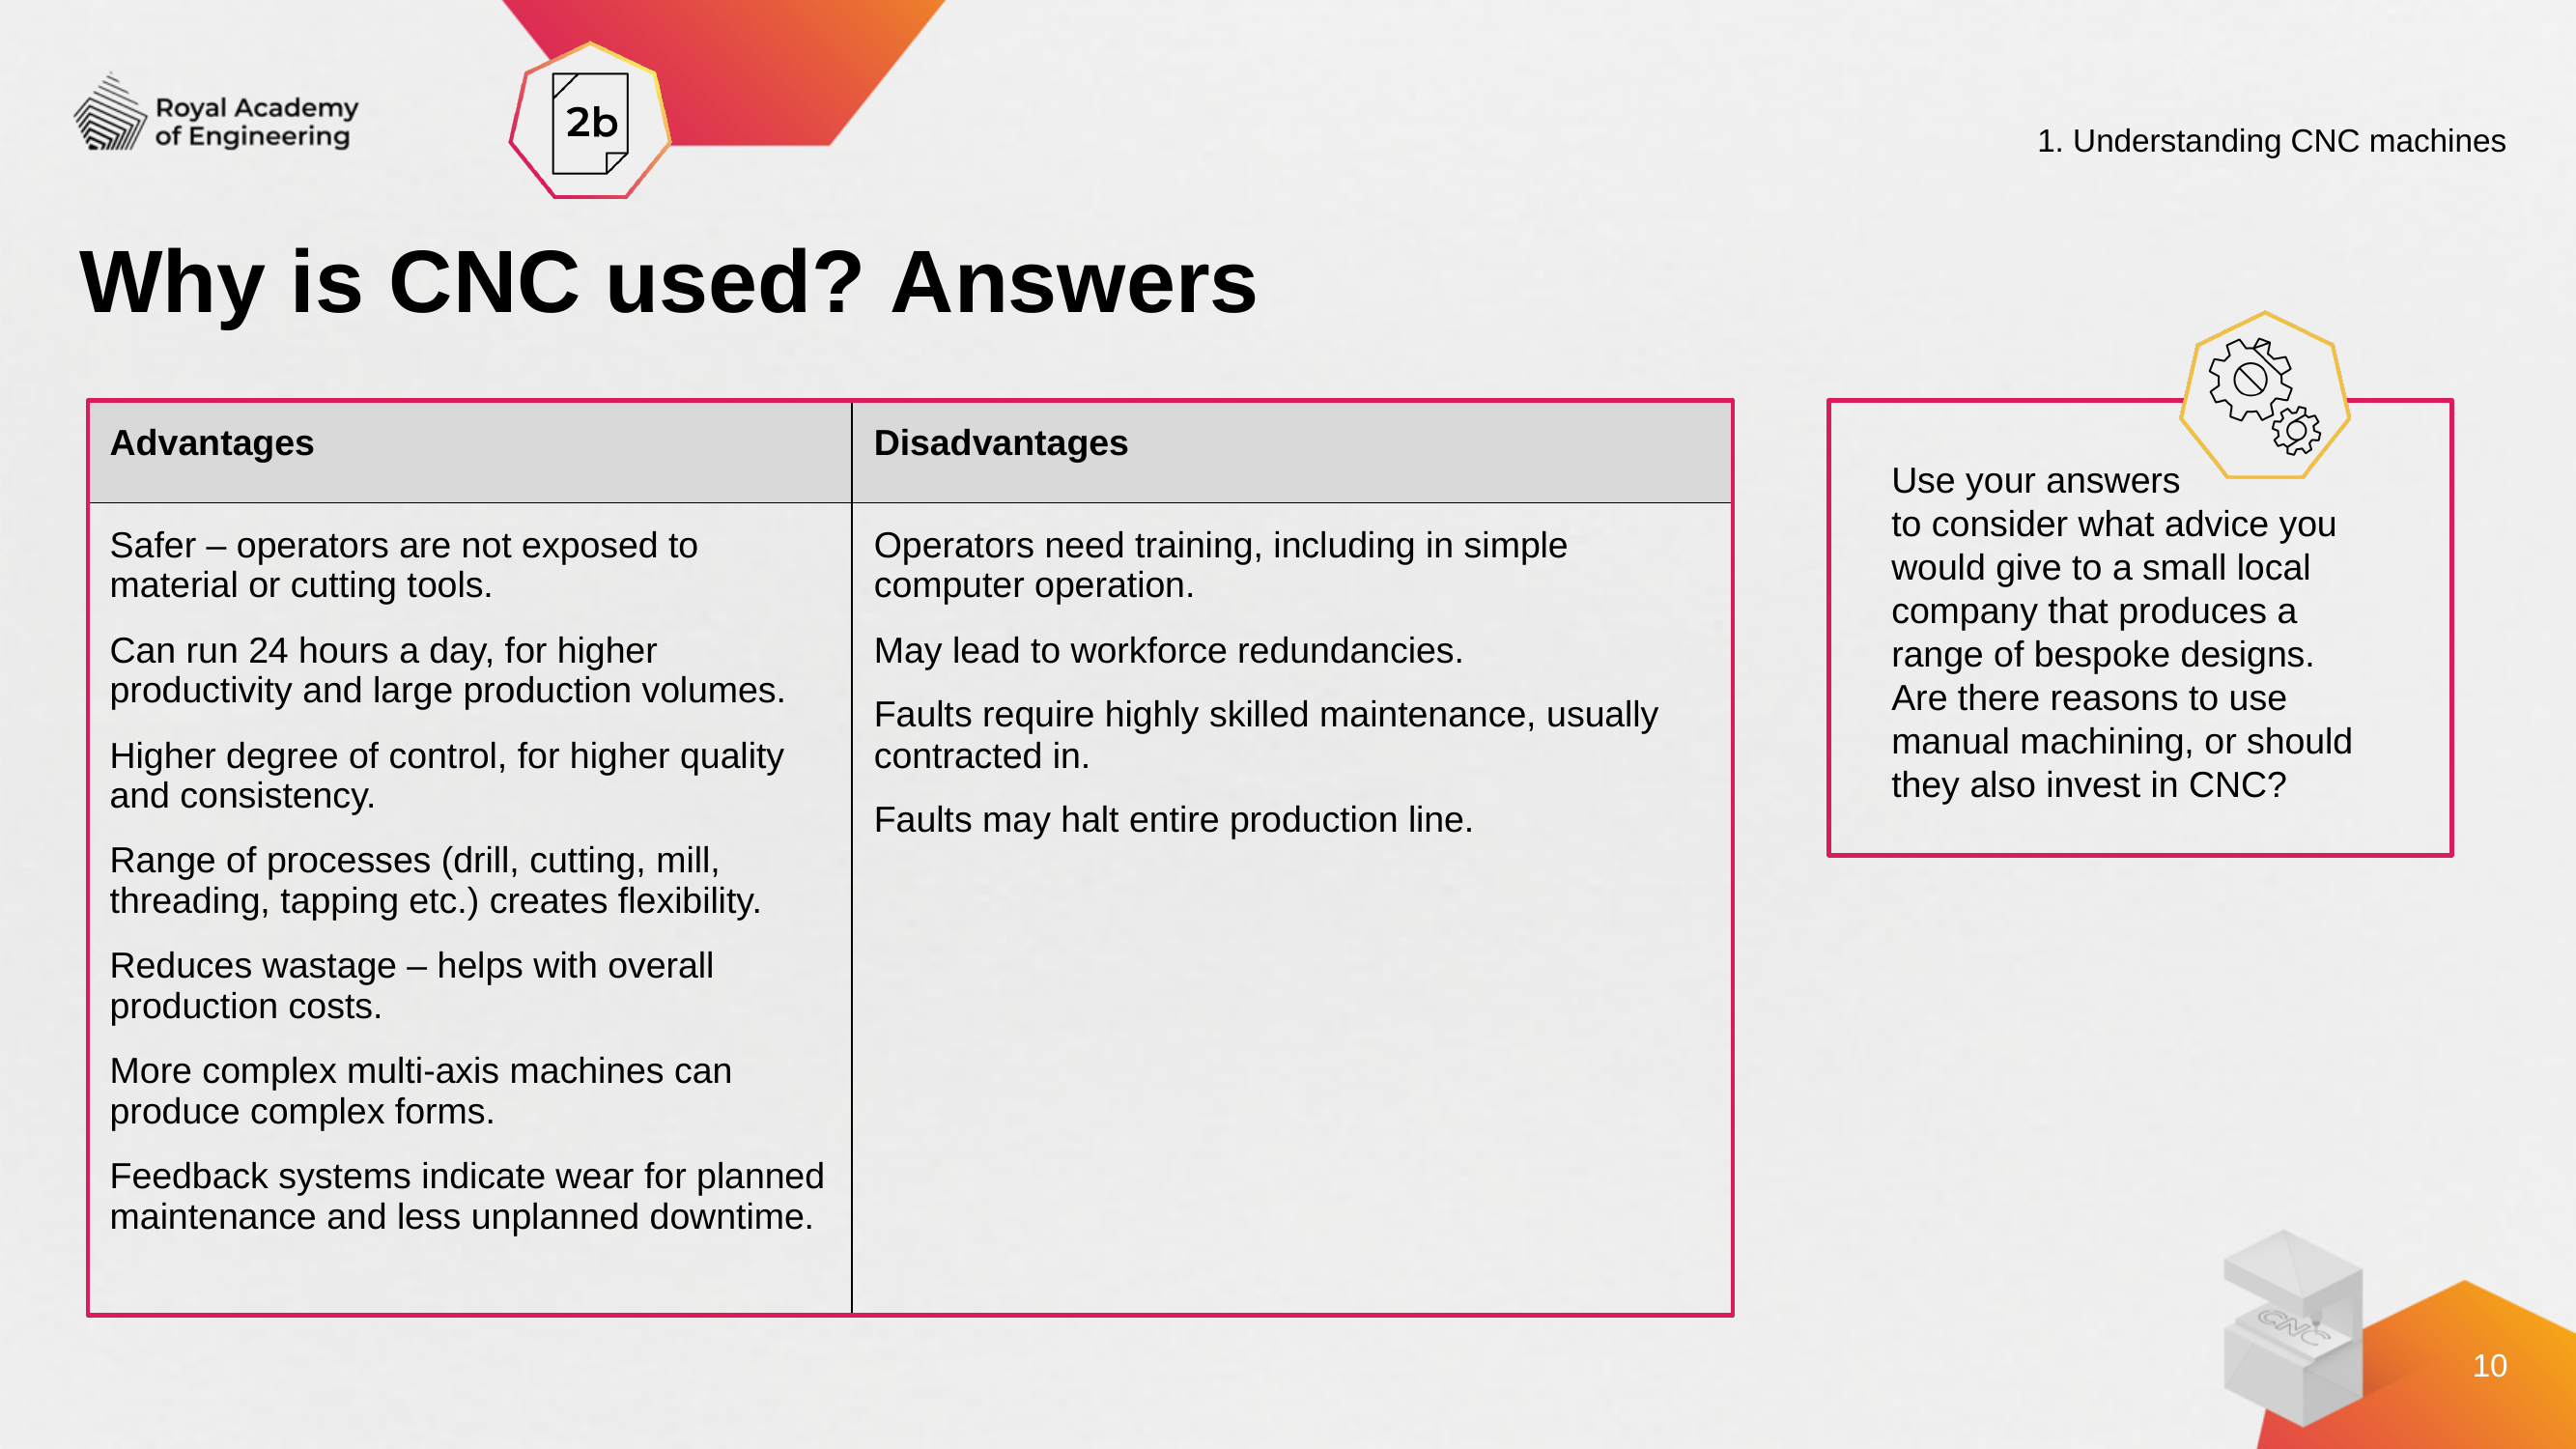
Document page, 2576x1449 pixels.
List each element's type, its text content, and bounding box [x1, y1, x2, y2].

text_box 10 [2422, 1345, 2508, 1423]
text_box 1. Understanding CNC machines [1502, 120, 2507, 198]
title Why is CNC used? Answers [65, 229, 2287, 345]
text_box Use your answers to consider what advice you would give to a small local company that produces a range of bespoke designs. Are there reasons to use manual machining, or should they also invest in CNC? [1828, 400, 2452, 856]
text_box [88, 400, 1733, 1316]
picture [0, 0, 2576, 1449]
